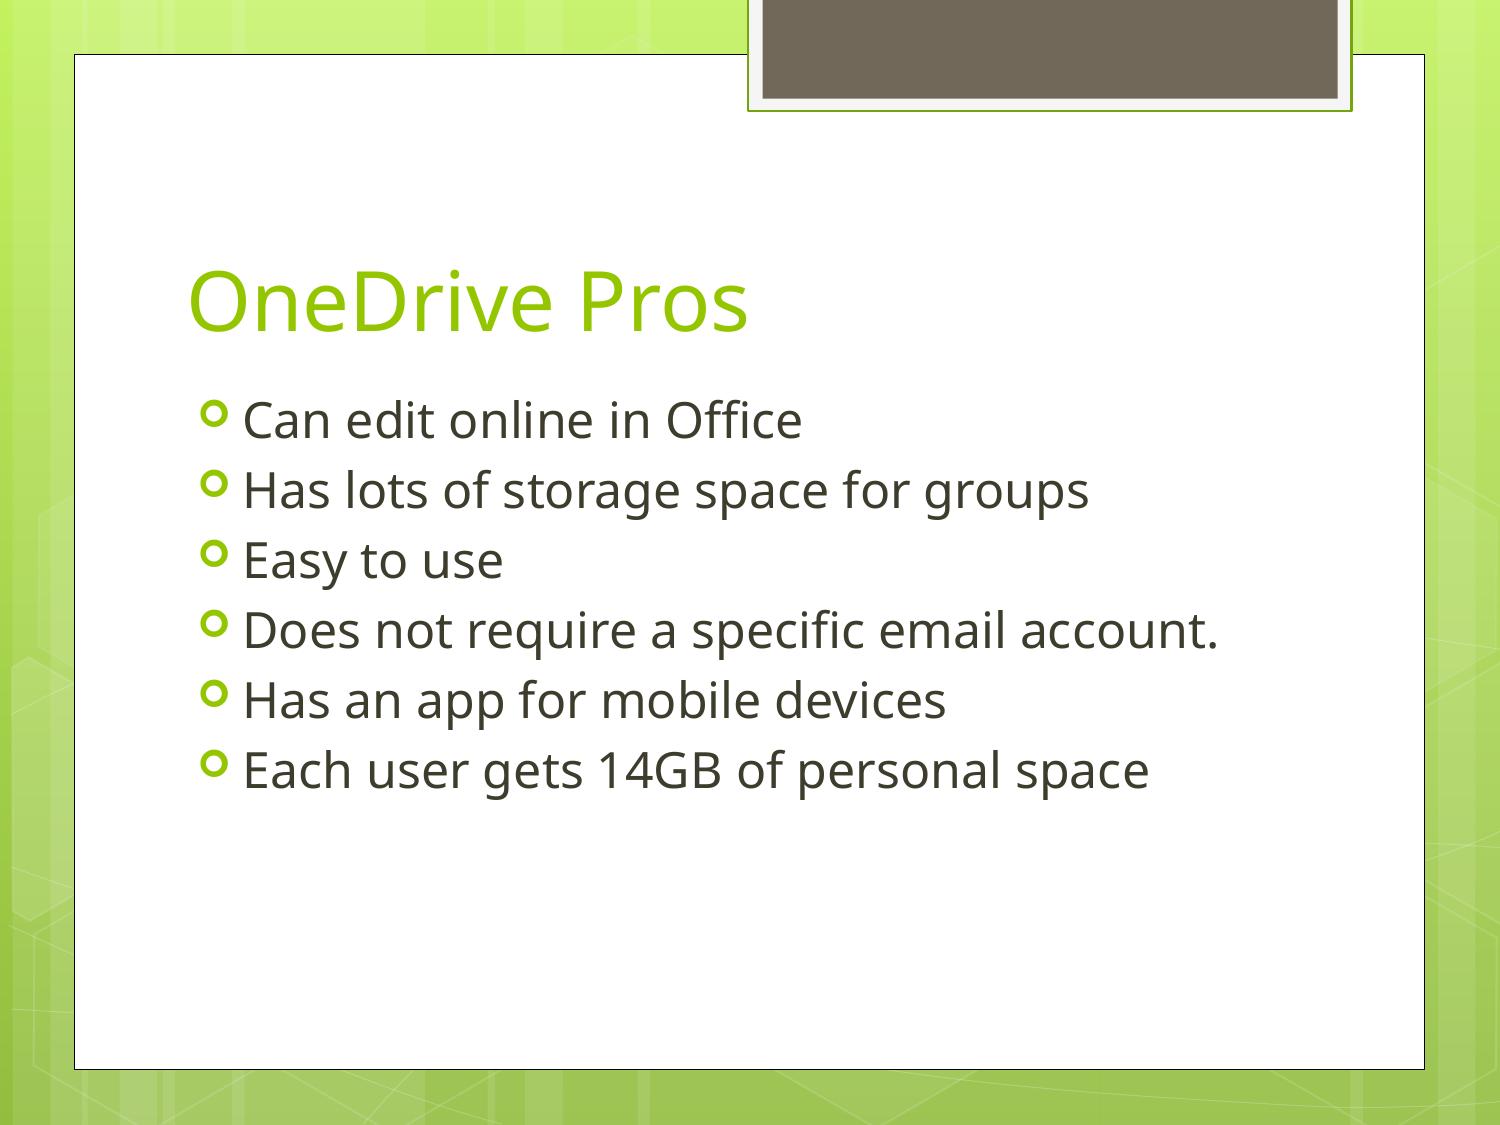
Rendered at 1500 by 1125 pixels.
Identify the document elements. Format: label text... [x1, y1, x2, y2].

list Can edit online in Office Has lots of storage space for groups Easy to use Does not require a specific email account. Has an app for mobile devices Each user gets 14GB of personal space [171, 381, 1283, 957]
title OneDrive Pros [171, 168, 1324, 357]
